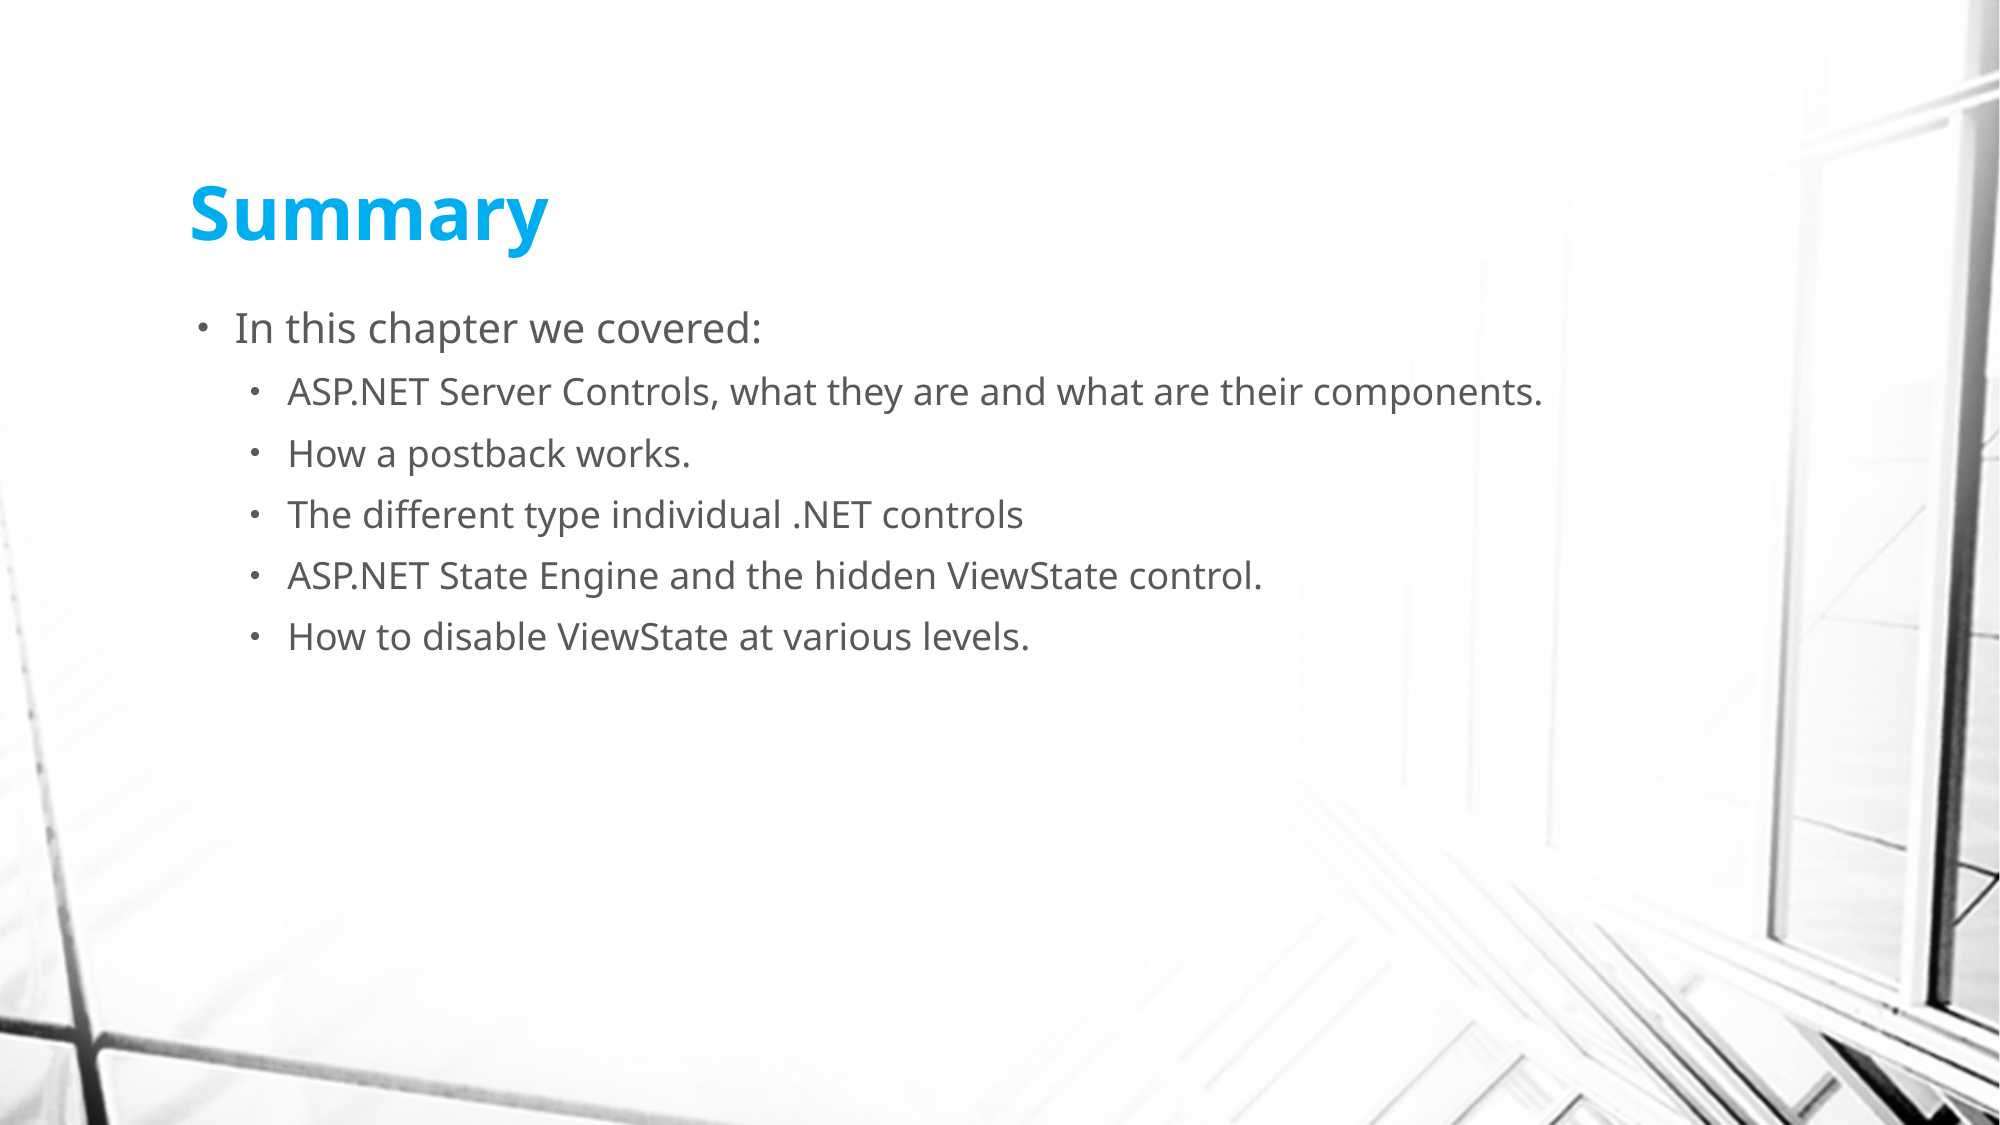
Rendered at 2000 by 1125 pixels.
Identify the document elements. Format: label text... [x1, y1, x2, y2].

title Summary [174, 87, 1600, 263]
list In this chapter we covered: ASP.NET Server Controls, what they are and what are their components. How a postback works. The different type individual .NET controls ASP.NET State Engine and the hidden ViewState control. How to disable ViewState at various levels. [174, 299, 1600, 988]
picture [0, 0, 2000, 1125]
